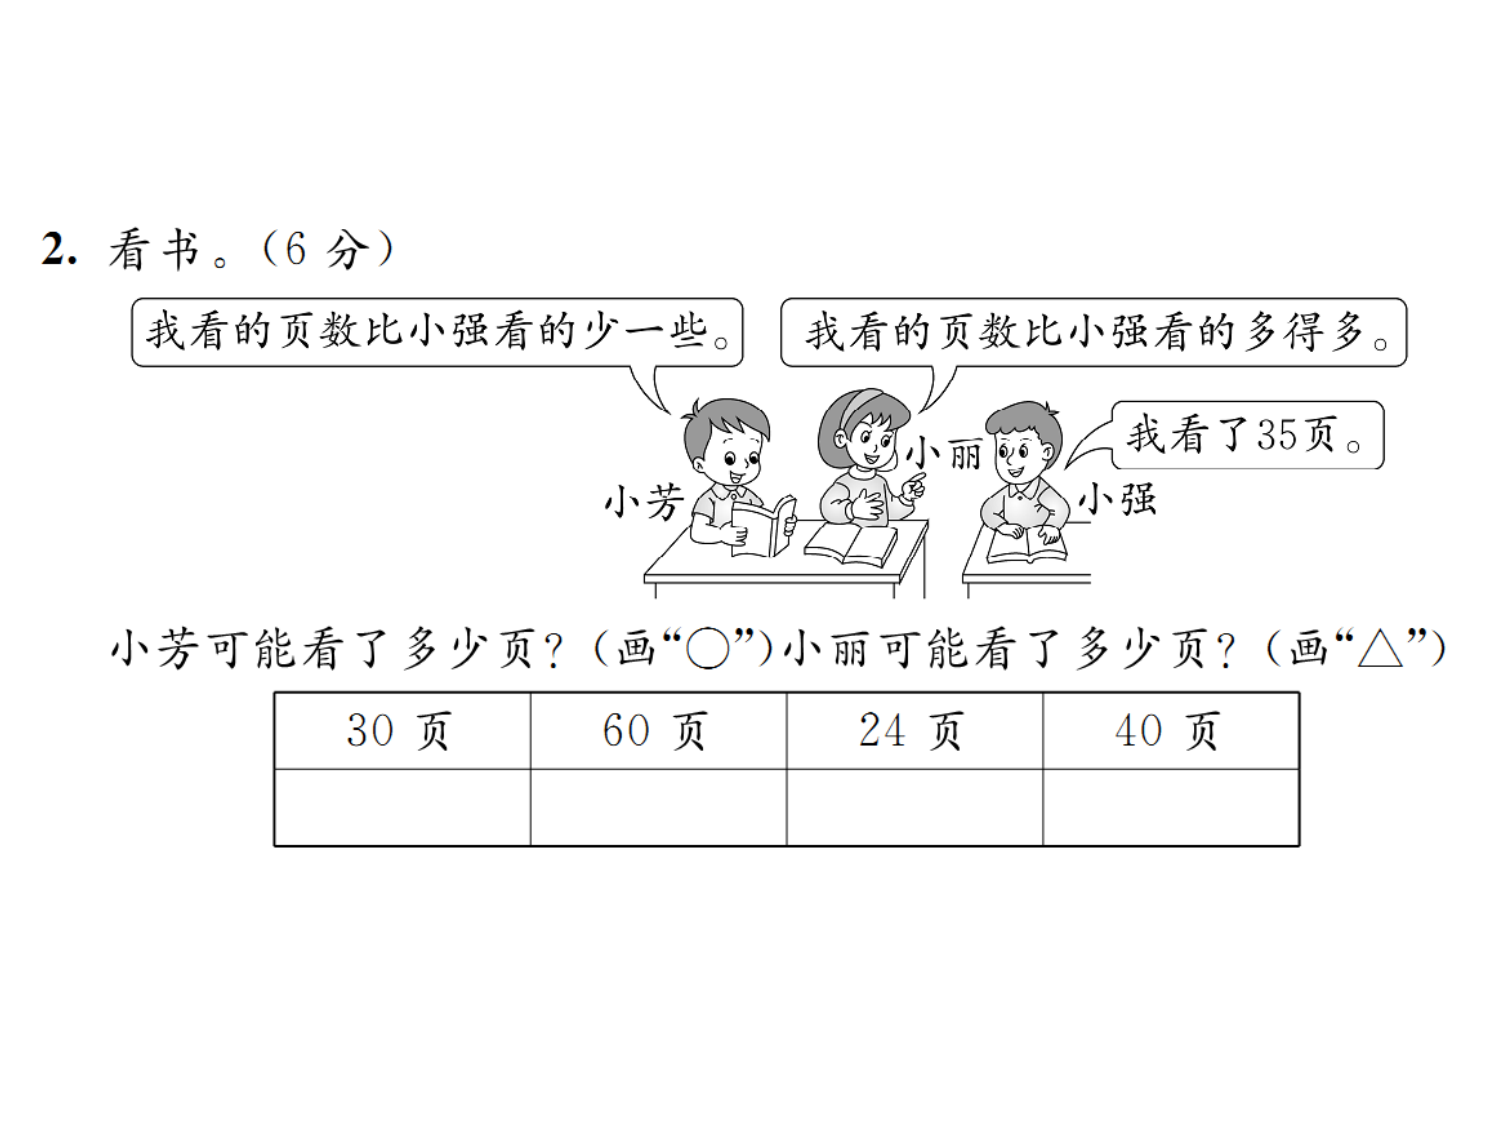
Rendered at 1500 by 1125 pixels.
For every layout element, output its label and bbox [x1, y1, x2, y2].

picture [29, 219, 1465, 858]
